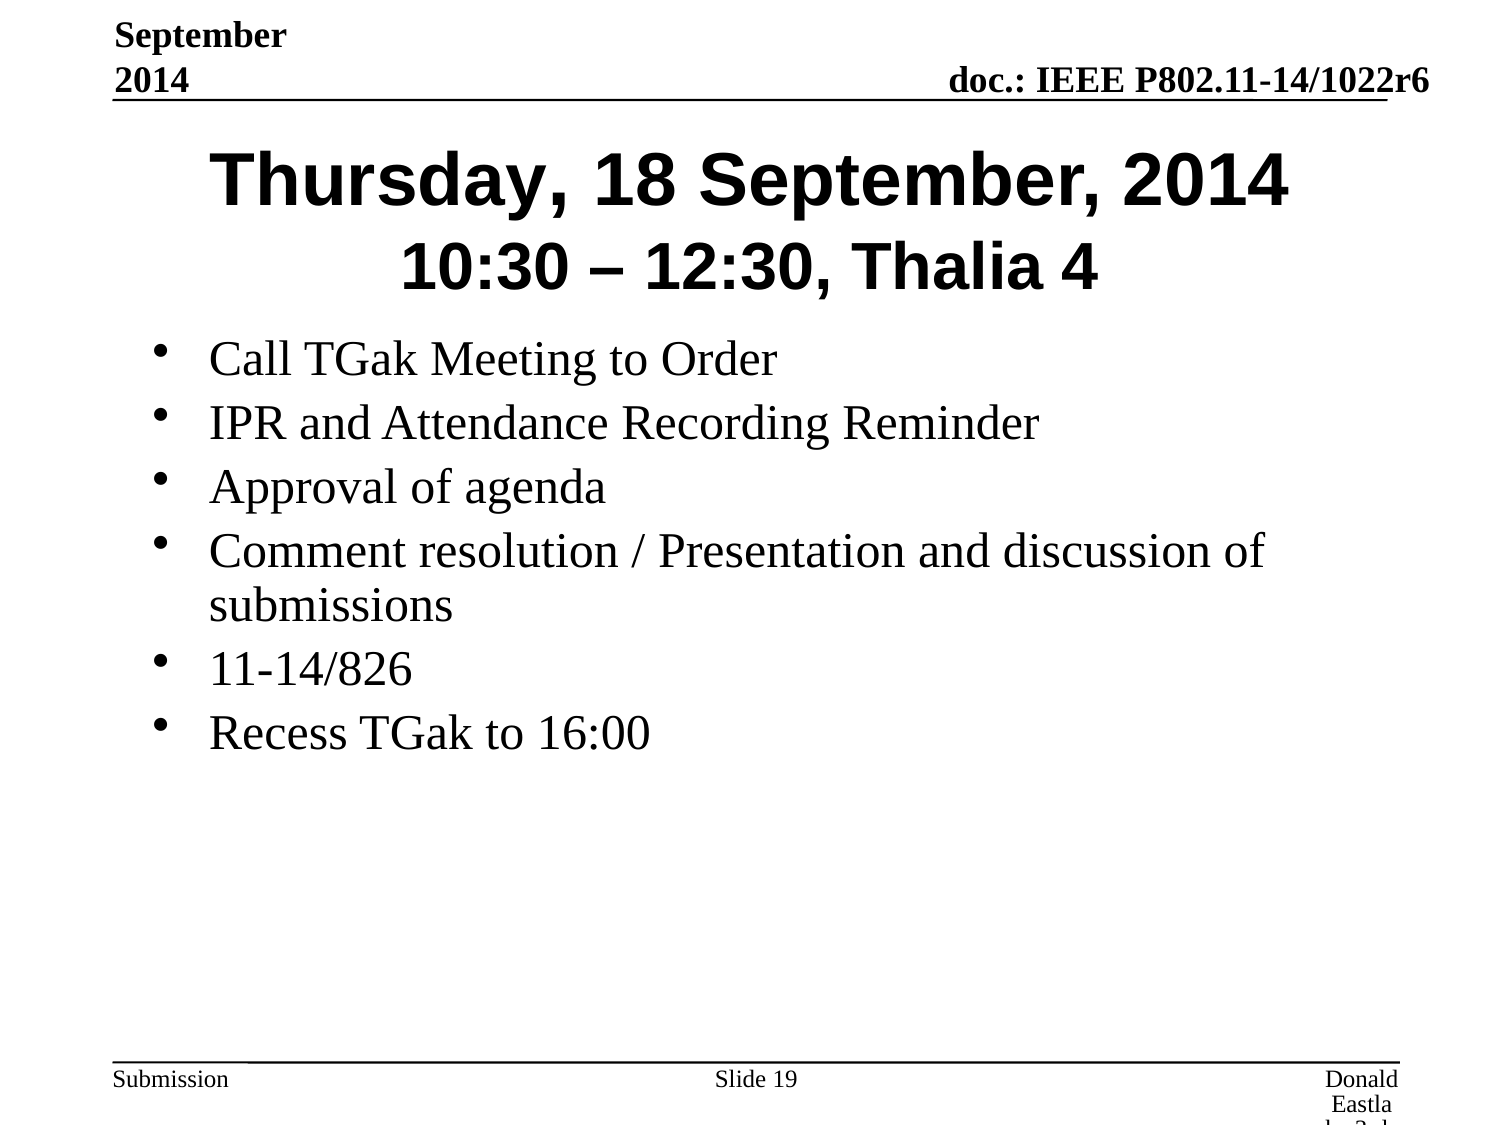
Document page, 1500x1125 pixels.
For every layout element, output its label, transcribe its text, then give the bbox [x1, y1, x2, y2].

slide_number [114, 54, 290, 100]
footer Donald Eastlake 3rd, Huawei Technologies [1325, 1062, 1402, 1093]
title Thursday, 18 September, 2014 10:30 – 12:30, Thalia 4 [112, 112, 1388, 313]
slide_number Slide 19 [712, 1063, 800, 1093]
list Call TGak Meeting to Order IPR and Attendance Recording Reminder Approval of agenda Comment resolution / Presentation and discussion of submissions 11-14/826 Recess TGak to 16:00 [137, 324, 1388, 1063]
